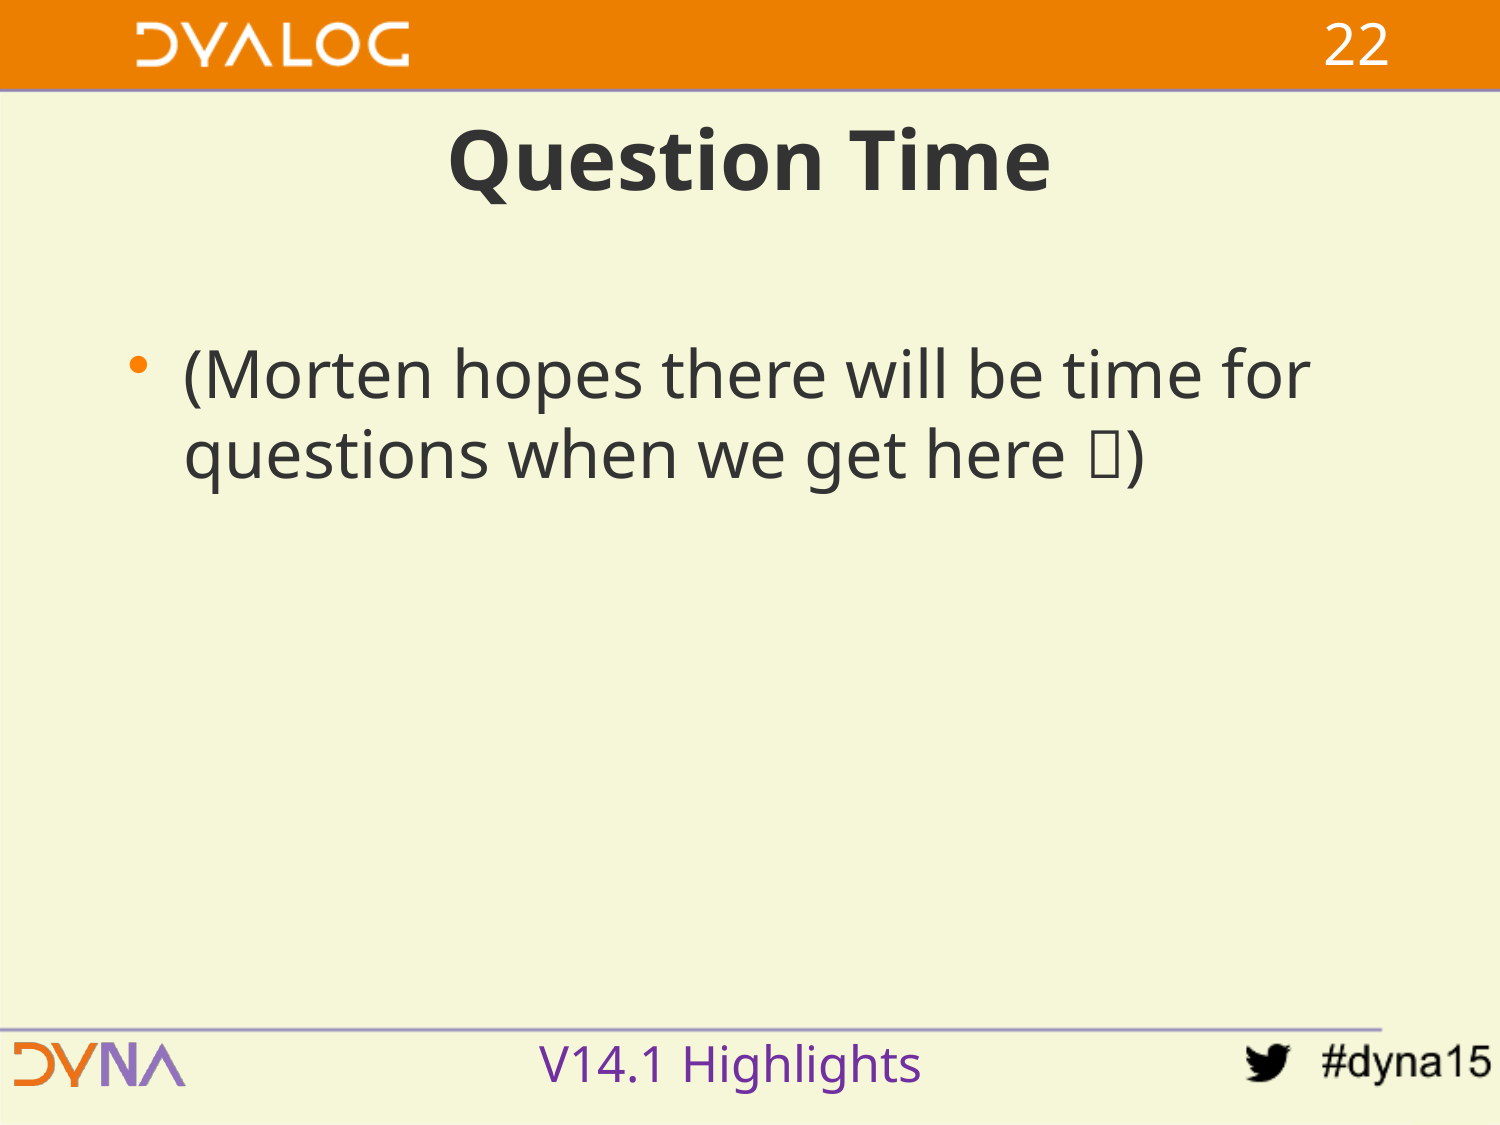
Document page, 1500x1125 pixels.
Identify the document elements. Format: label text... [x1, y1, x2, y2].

footer V14.1 Highlights [249, 1025, 1213, 1100]
title Question Time [112, 99, 1388, 288]
list (Morten hopes there will be time for questions when we get here ) [112, 324, 1388, 1000]
picture [0, 0, 1500, 1125]
slide_number 21 [1299, 0, 1406, 75]
